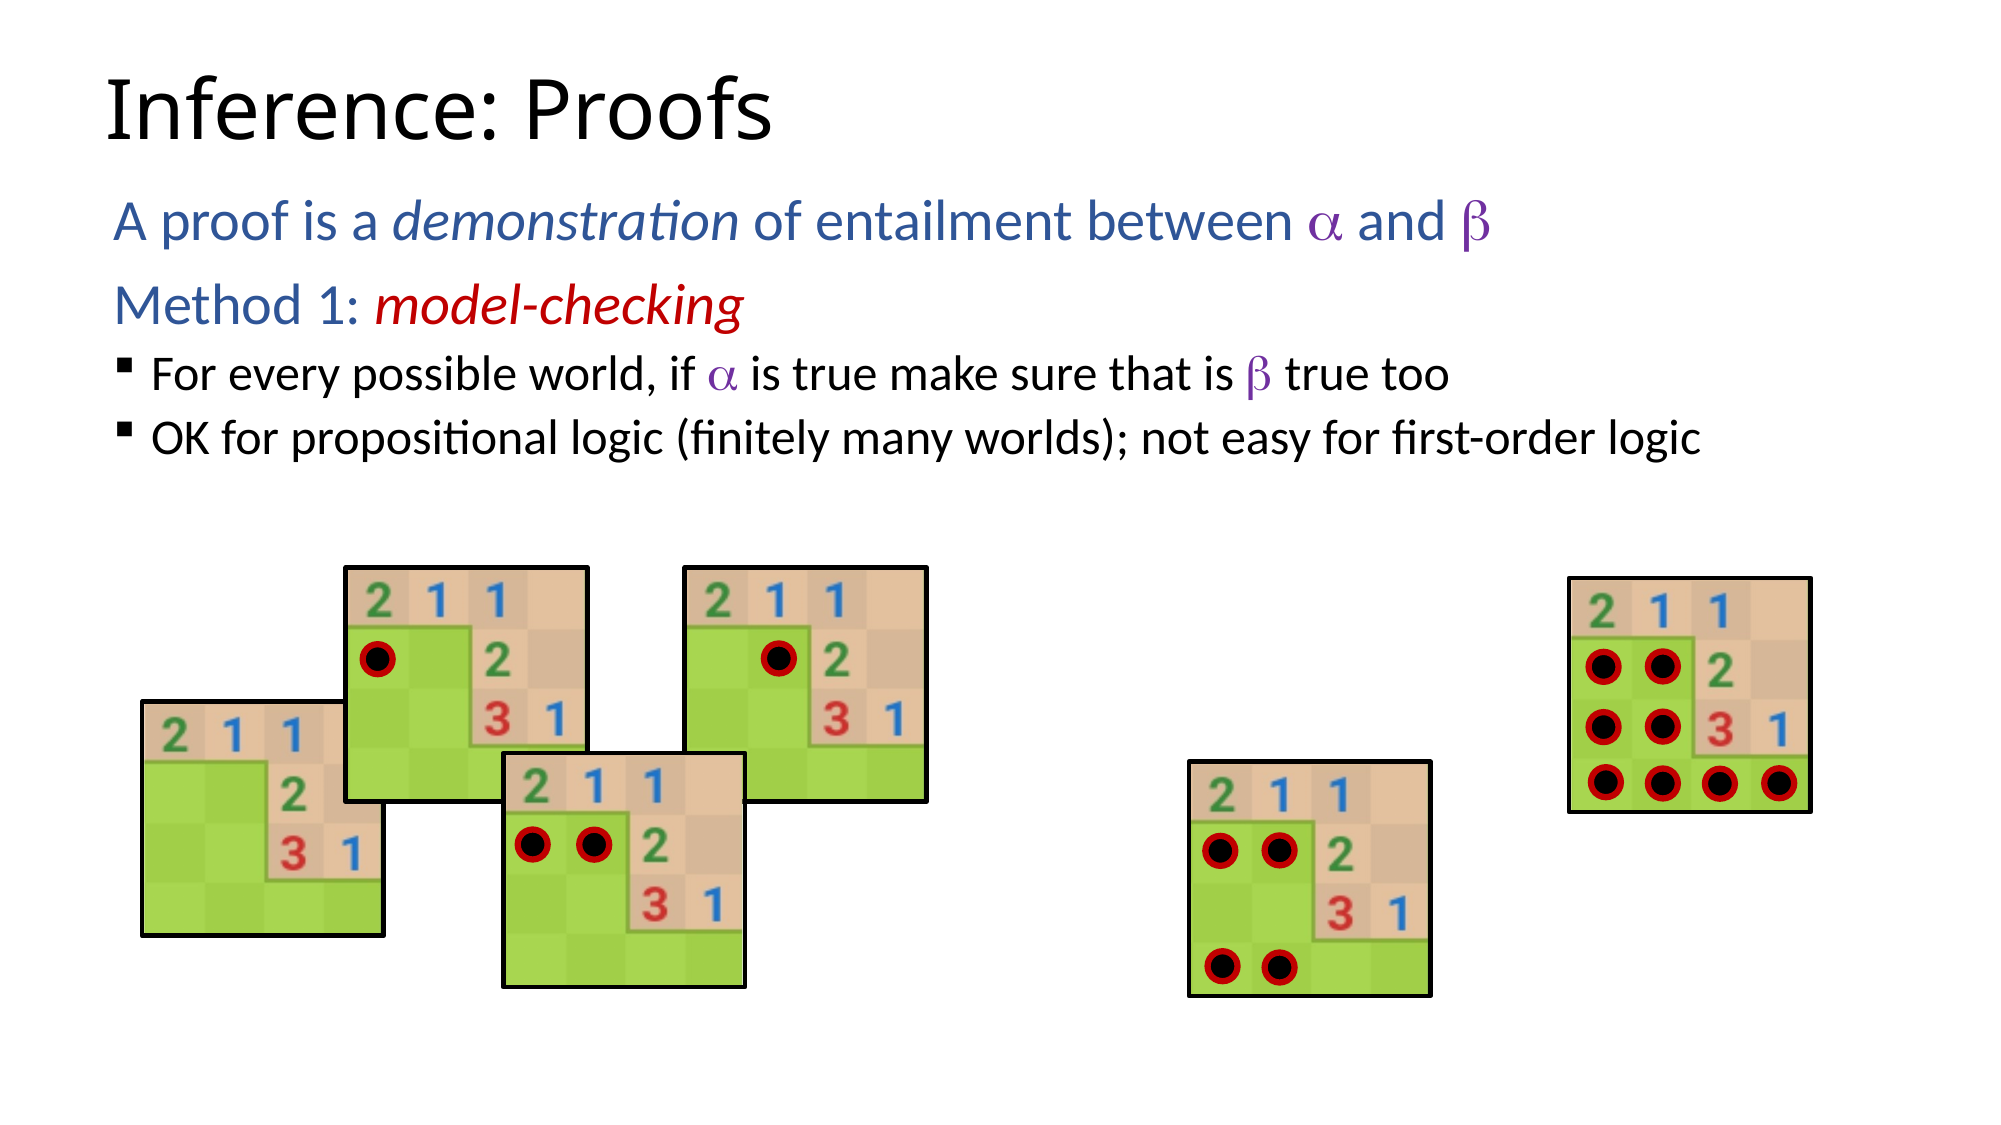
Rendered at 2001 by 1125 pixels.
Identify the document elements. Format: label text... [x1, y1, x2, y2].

list A proof is a demonstration of entailment between  and  Method 1: model-checking For every possible world, if  is true make sure that is  true too OK for propositional logic (finitely many worlds); not easy for first-order logic [98, 182, 2000, 1092]
title Inference: Proofs [90, 60, 1816, 164]
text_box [505, 755, 743, 985]
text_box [347, 569, 585, 800]
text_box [687, 569, 924, 800]
picture [144, 704, 382, 934]
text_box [1191, 764, 1429, 994]
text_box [1571, 580, 1809, 810]
